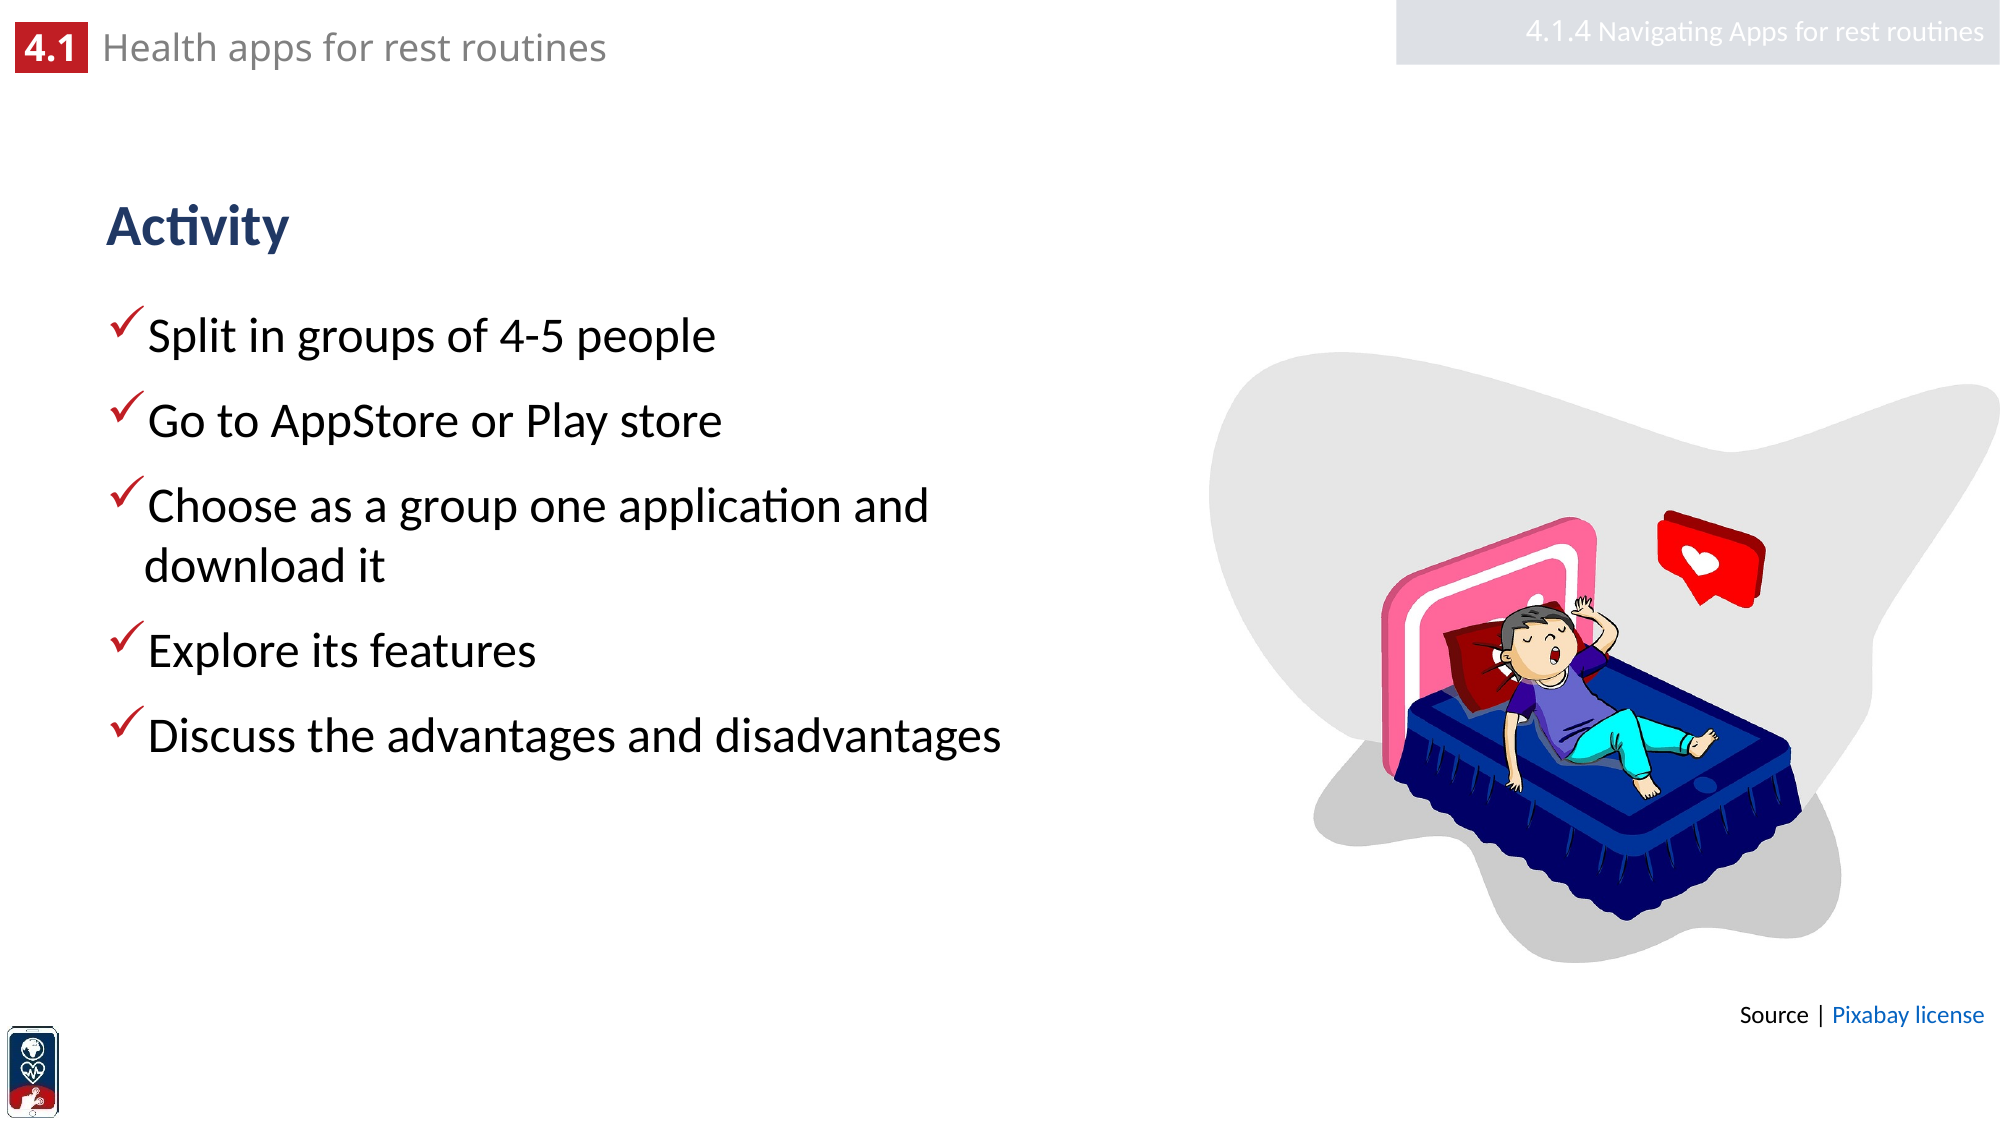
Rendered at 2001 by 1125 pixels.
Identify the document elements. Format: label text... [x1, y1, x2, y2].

text_box Source | Pixabay license [1604, 991, 2000, 1036]
picture [7, 1026, 59, 1118]
title Activity [91, 177, 1961, 276]
picture [1209, 352, 2000, 963]
list Split in groups of 4-5 people Go to AppStore or Play store Choose as a group one application and download it Explore its features Discuss the advantages and disadvantages [91, 295, 1134, 1098]
text_box 4.1.4 Navigating Apps for rest routines [1396, 0, 2000, 65]
